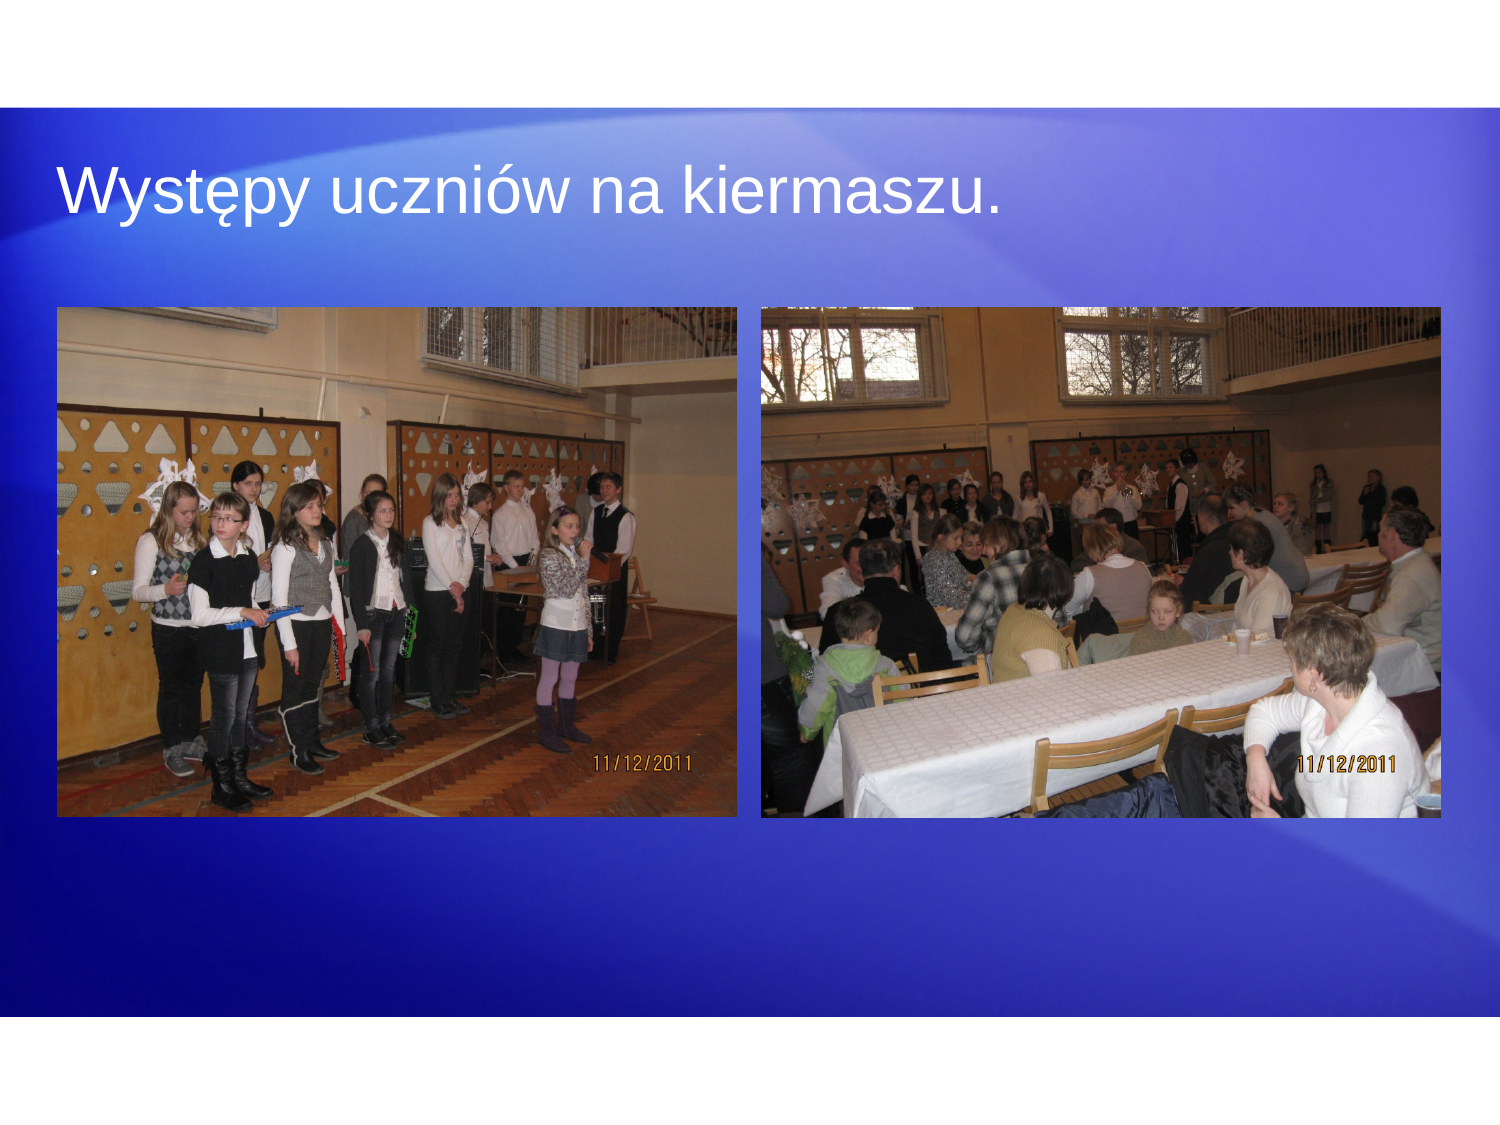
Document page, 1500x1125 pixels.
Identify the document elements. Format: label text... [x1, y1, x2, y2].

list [761, 307, 1441, 818]
title Występy uczniów na kiermaszu. [41, 136, 1392, 238]
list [57, 307, 737, 818]
picture [0, 108, 1500, 1017]
